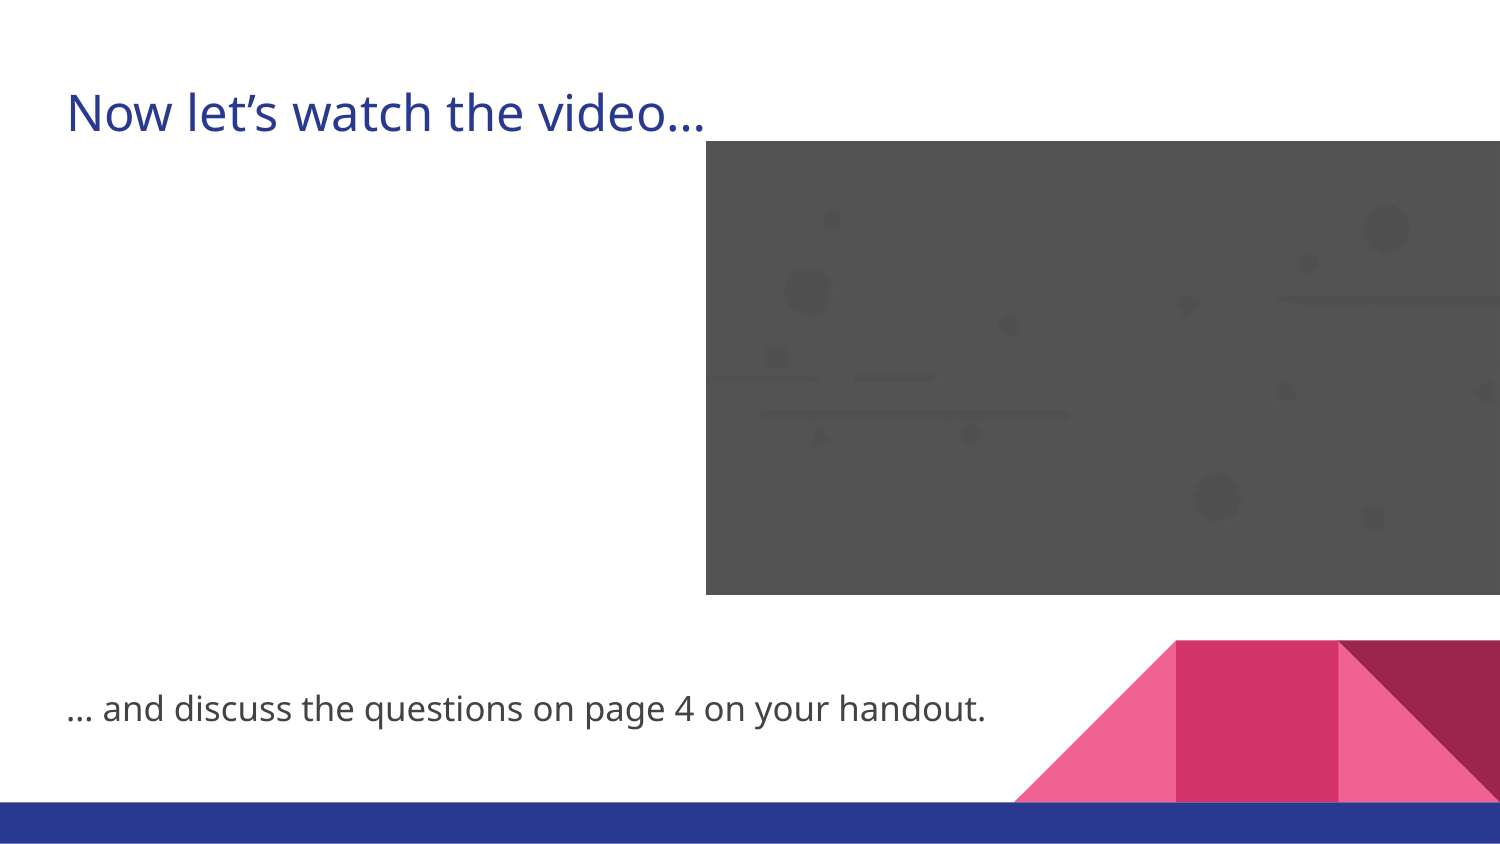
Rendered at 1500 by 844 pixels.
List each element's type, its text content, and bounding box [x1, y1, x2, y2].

list … and discuss the questions on page 4 on your handout. [51, 201, 1449, 750]
title Now let’s watch the video… [51, 62, 1449, 163]
picture [706, 141, 1500, 595]
